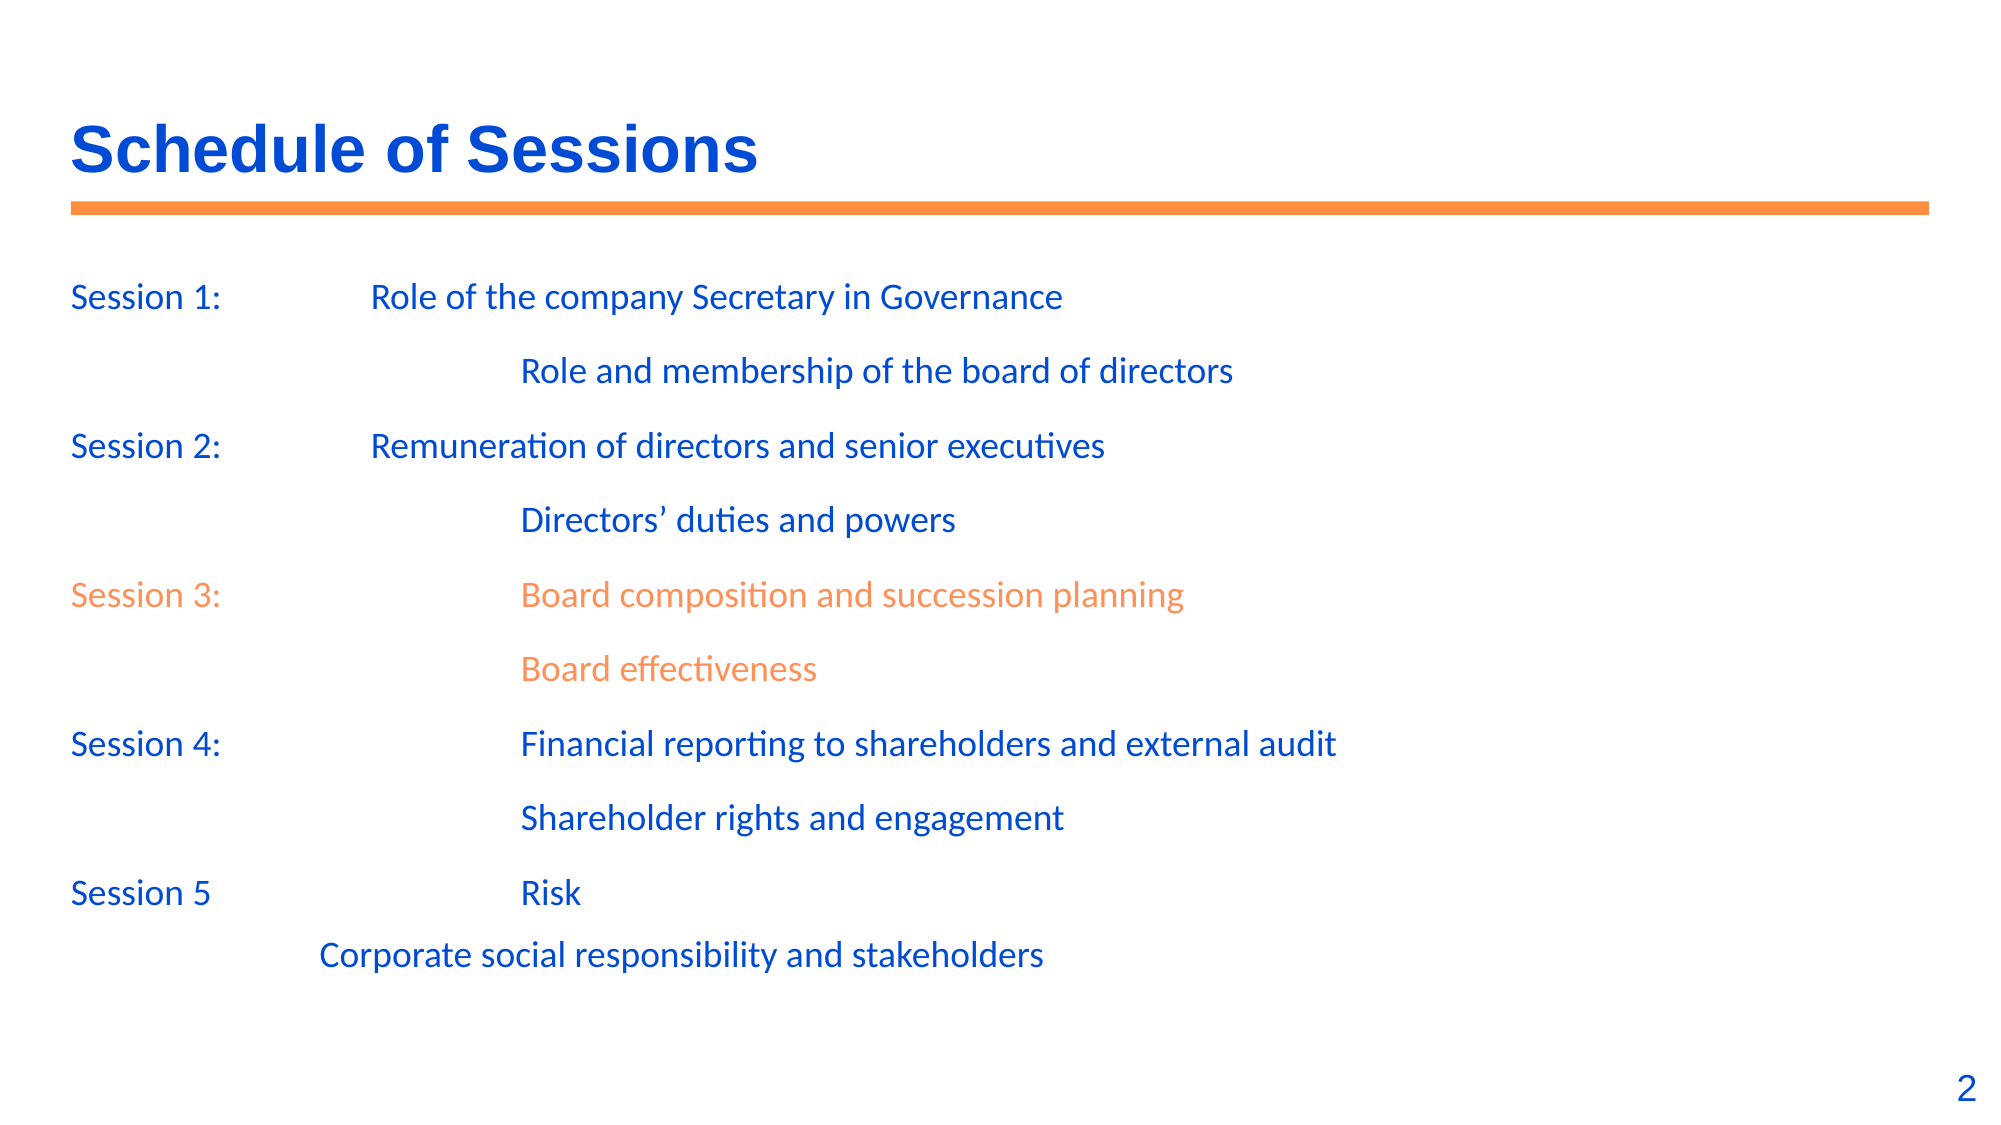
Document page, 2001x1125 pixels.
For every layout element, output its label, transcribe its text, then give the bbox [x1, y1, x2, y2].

list Session 1: Role of the company Secretary in Governance Role and membership of the board of directors Session 2: Remuneration of directors and senior executives Directors’ duties and powers Session 3: Board composition and succession planning Board effectiveness Session 4: Financial reporting to shareholders and external audit Shareholder rights and engagement Session 5 Risk Corporate social responsibility and stakeholders [70, 267, 1930, 1047]
title Schedule of Sessions [70, 54, 1930, 187]
